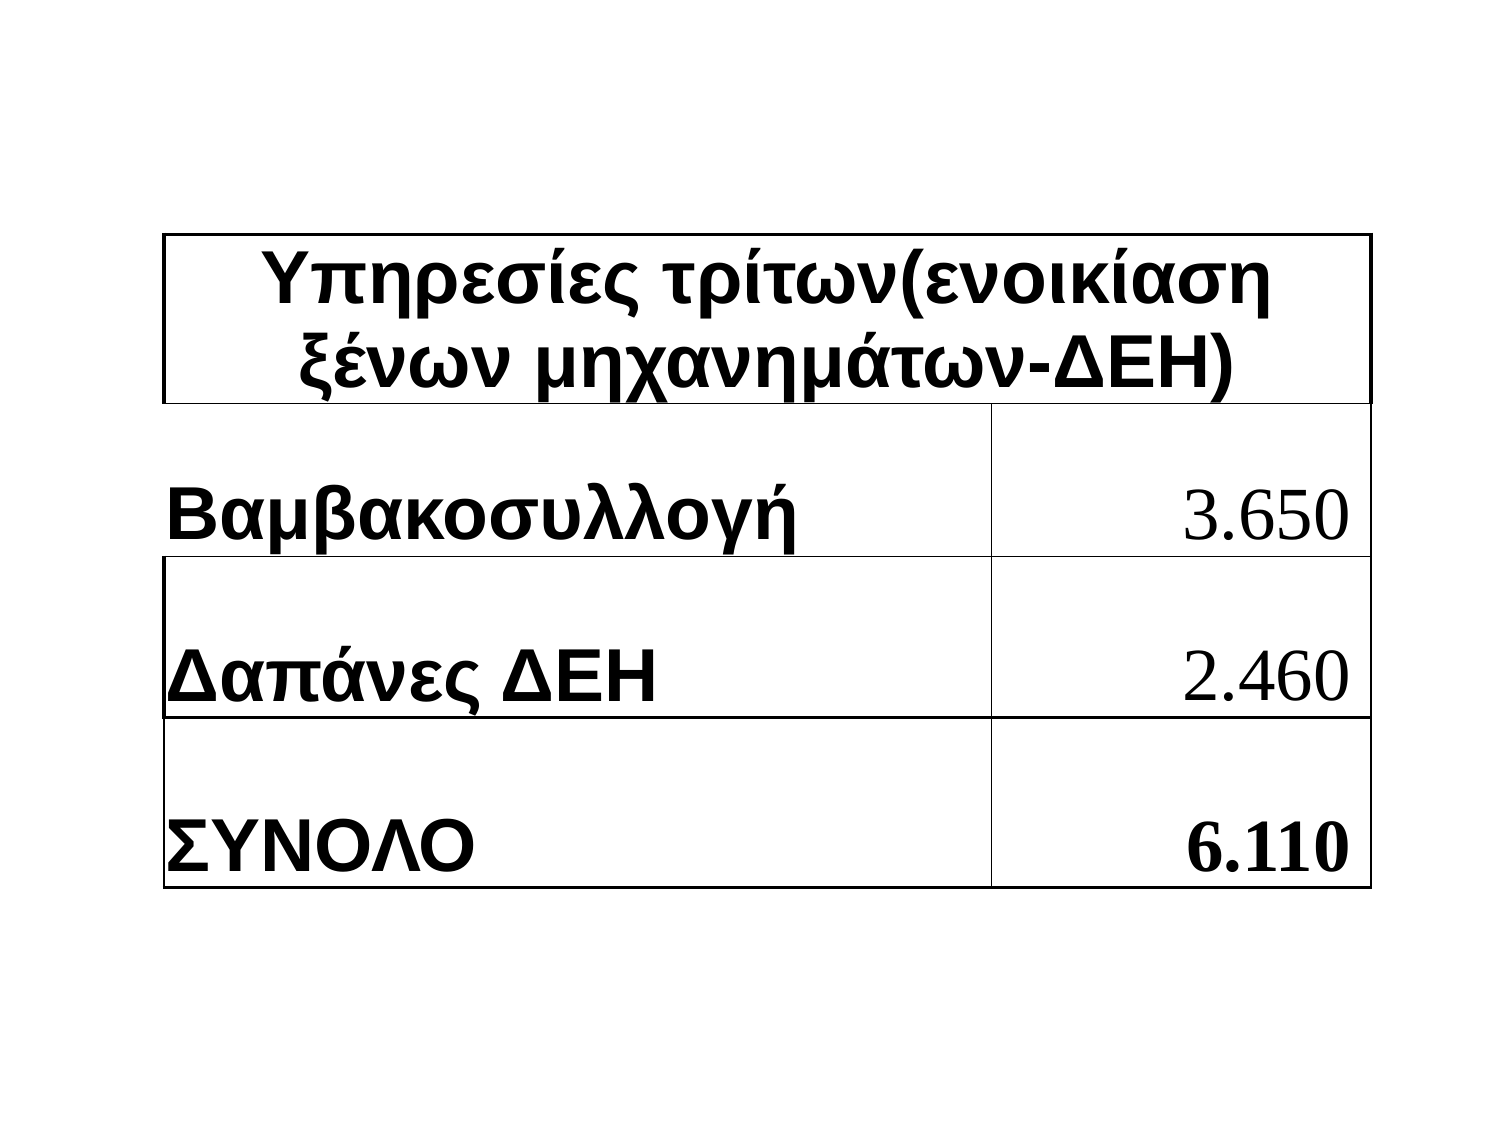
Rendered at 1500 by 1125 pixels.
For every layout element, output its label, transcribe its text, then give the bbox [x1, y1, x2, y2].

table_cell 2.460 [992, 557, 1370, 716]
table_cell Βαμβακοσυλλογή [164, 404, 991, 556]
table_cell 3.650 [992, 404, 1370, 556]
table_cell ΣΥΝΟΛΟ [165, 719, 991, 886]
table_cell 6.110 [992, 719, 1370, 886]
table_cell Δαπάνες ΔΕΗ [166, 557, 991, 716]
table_header Υπηρεσίες τρίτων(ενοικίαση ξένων μηχανημάτων-ΔΕΗ) [166, 236, 1369, 403]
